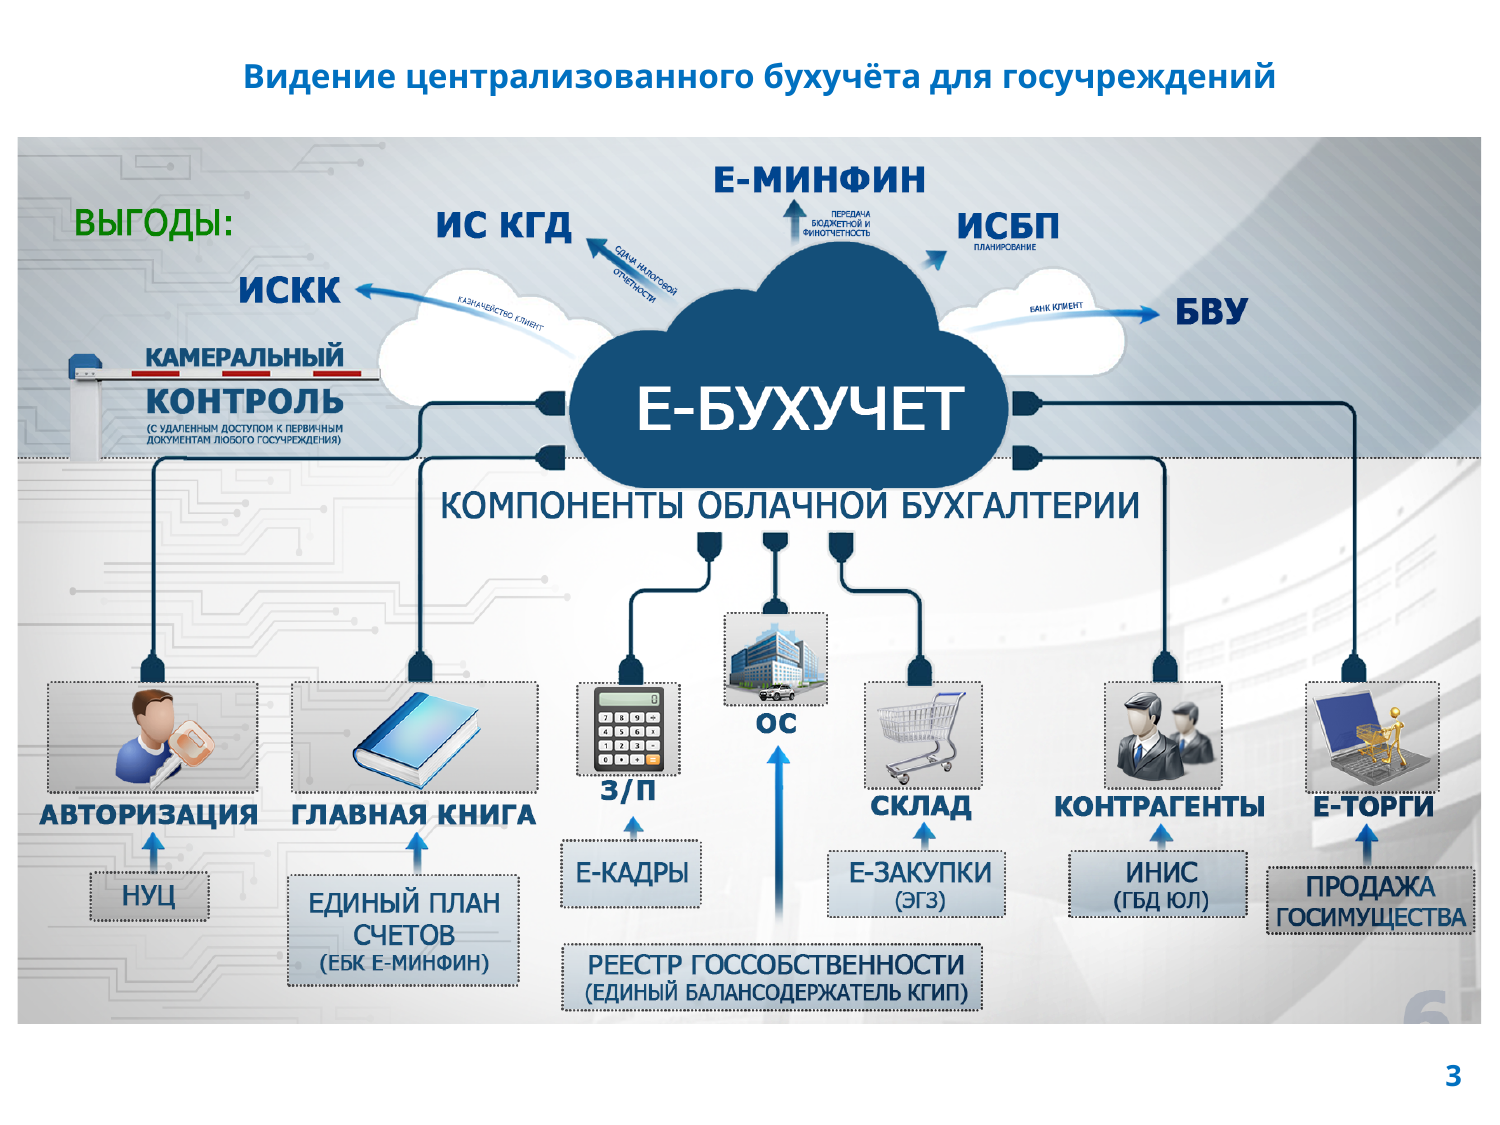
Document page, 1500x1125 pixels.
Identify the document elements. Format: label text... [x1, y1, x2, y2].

text_box Видение централизованного бухучёта для госучреждений [50, 48, 1471, 103]
slide_number 3 [1315, 1046, 1478, 1107]
picture [17, 137, 1482, 1024]
